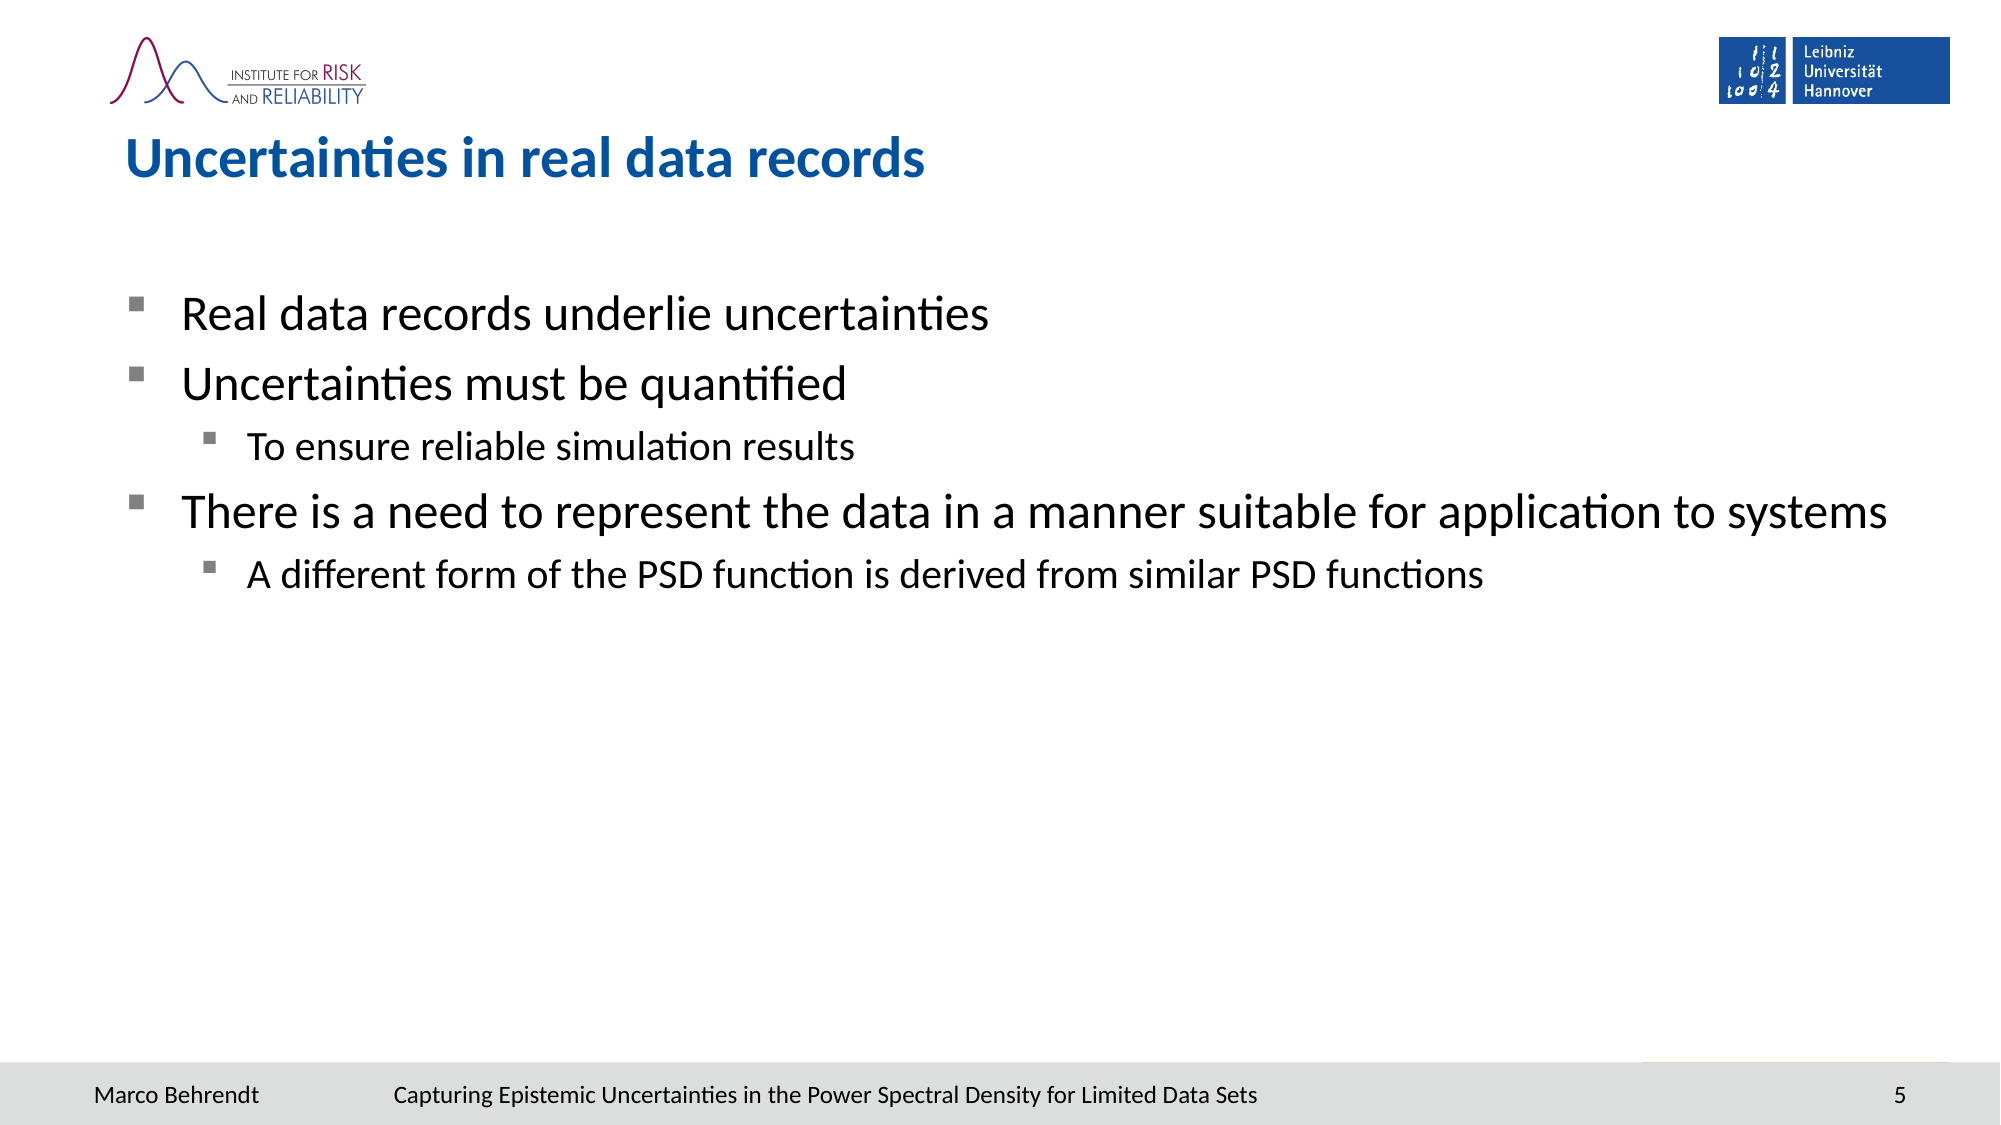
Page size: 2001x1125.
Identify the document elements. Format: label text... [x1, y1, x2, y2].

title Uncertainties in real data records [110, 125, 1950, 262]
list Real data records underlie uncertainties Uncertainties must be quantified To ensure reliable simulation results There is a need to represent the data in a manner suitable for application to systems A different form of the PSD function is derived from similar PSD functions [110, 273, 1950, 1038]
picture [1719, 37, 1950, 104]
picture [110, 37, 366, 104]
